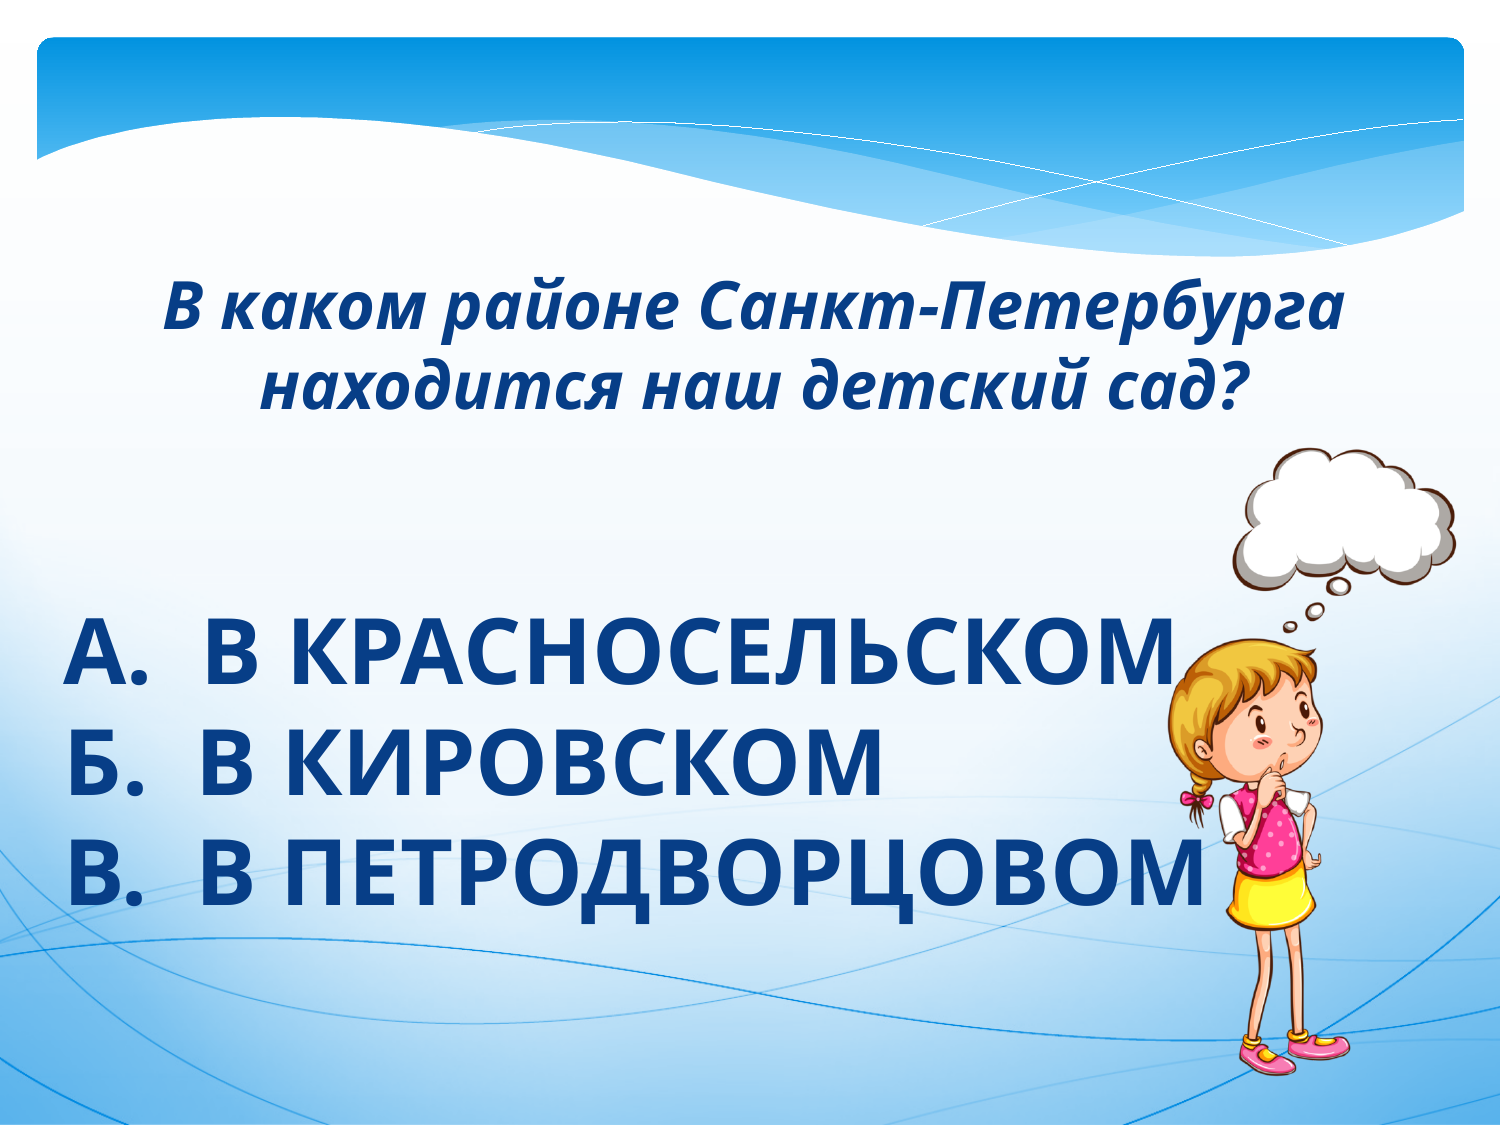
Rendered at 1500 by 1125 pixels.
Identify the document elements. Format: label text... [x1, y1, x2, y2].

text_box А. В КРАСНОСЕЛЬСКОМ Б. В КИРОВСКОМ В. В ПЕТРОДВОРЦОВОМ [49, 586, 1157, 931]
picture [1163, 445, 1478, 1087]
text_box В каком районе Санкт-Петербурга находится наш детский сад? [0, 255, 1500, 430]
